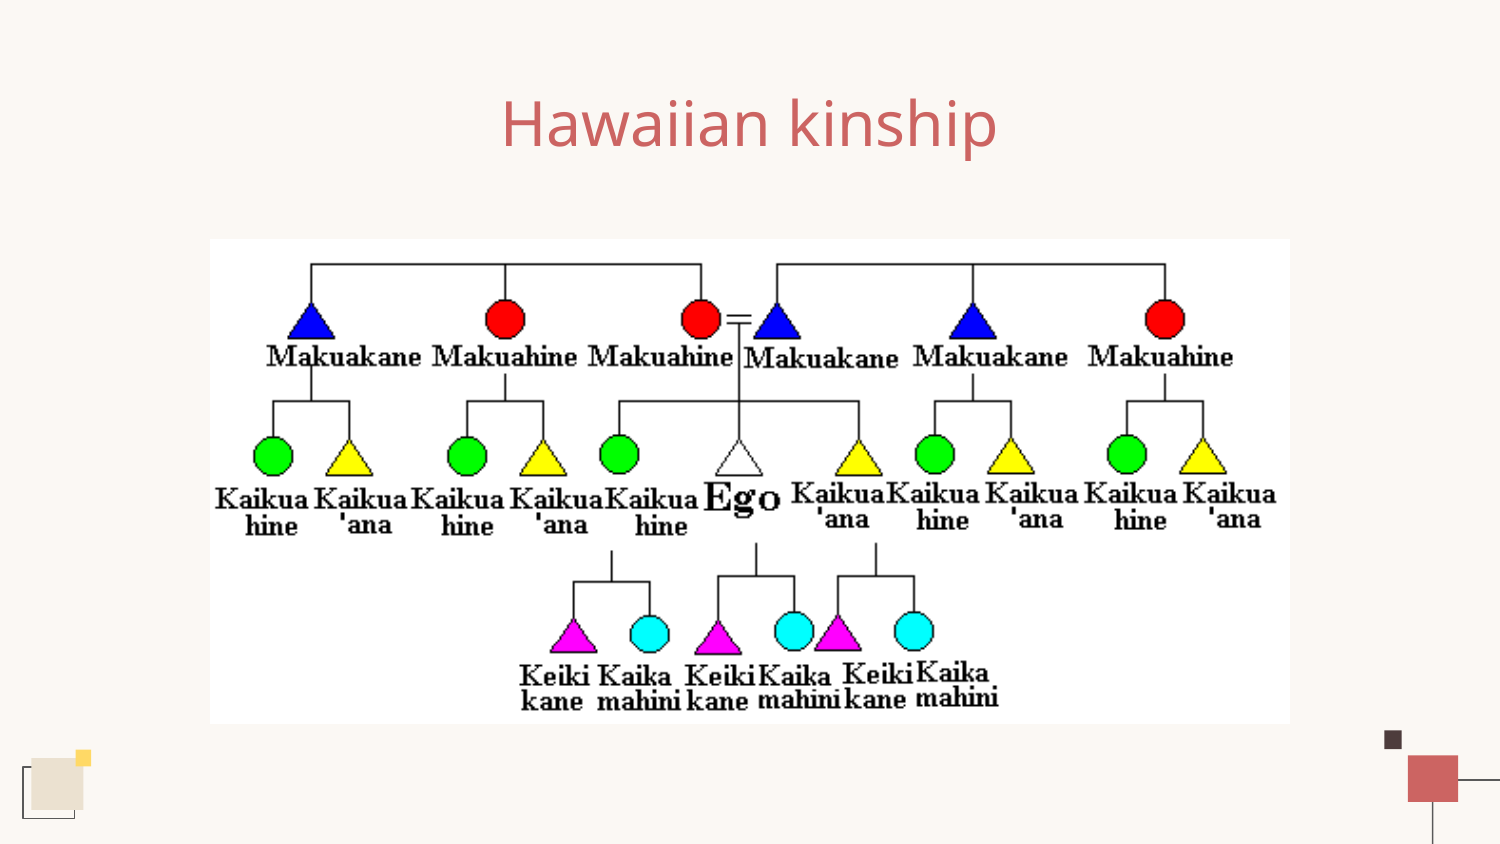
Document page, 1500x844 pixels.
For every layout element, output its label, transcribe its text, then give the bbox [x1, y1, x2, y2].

picture [210, 239, 1290, 725]
title Hawaiian kinship [104, 74, 1396, 169]
